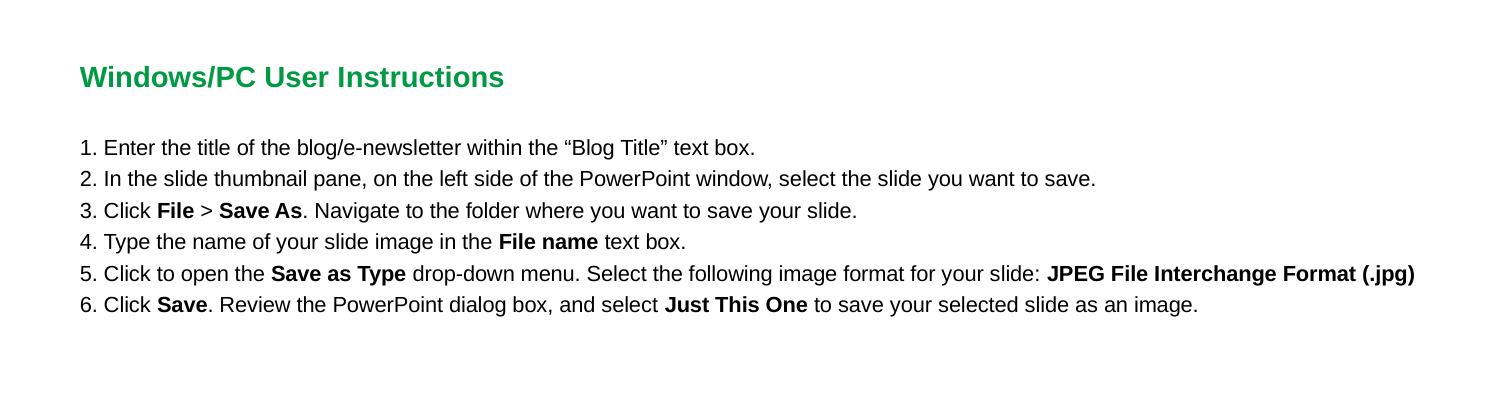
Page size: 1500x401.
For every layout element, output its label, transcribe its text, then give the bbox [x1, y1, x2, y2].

text_box Windows/PC User Instructions 1. Enter the title of the blog/e-newsletter within the “Blog Title” text box. 2. In the slide thumbnail pane, on the left side of the PowerPoint window, select the slide you want to save. 3. Click File > Save As. Navigate to the folder where you want to save your slide. 4. Type the name of your slide image in the File name text box. 5. Click to open the Save as Type drop-down menu. Select the following image format for your slide: JPEG File Interchange Format (.jpg) 6. Click Save. Review the PowerPoint dialog box, and select Just This One to save your selected slide as an image. [65, 50, 1435, 350]
